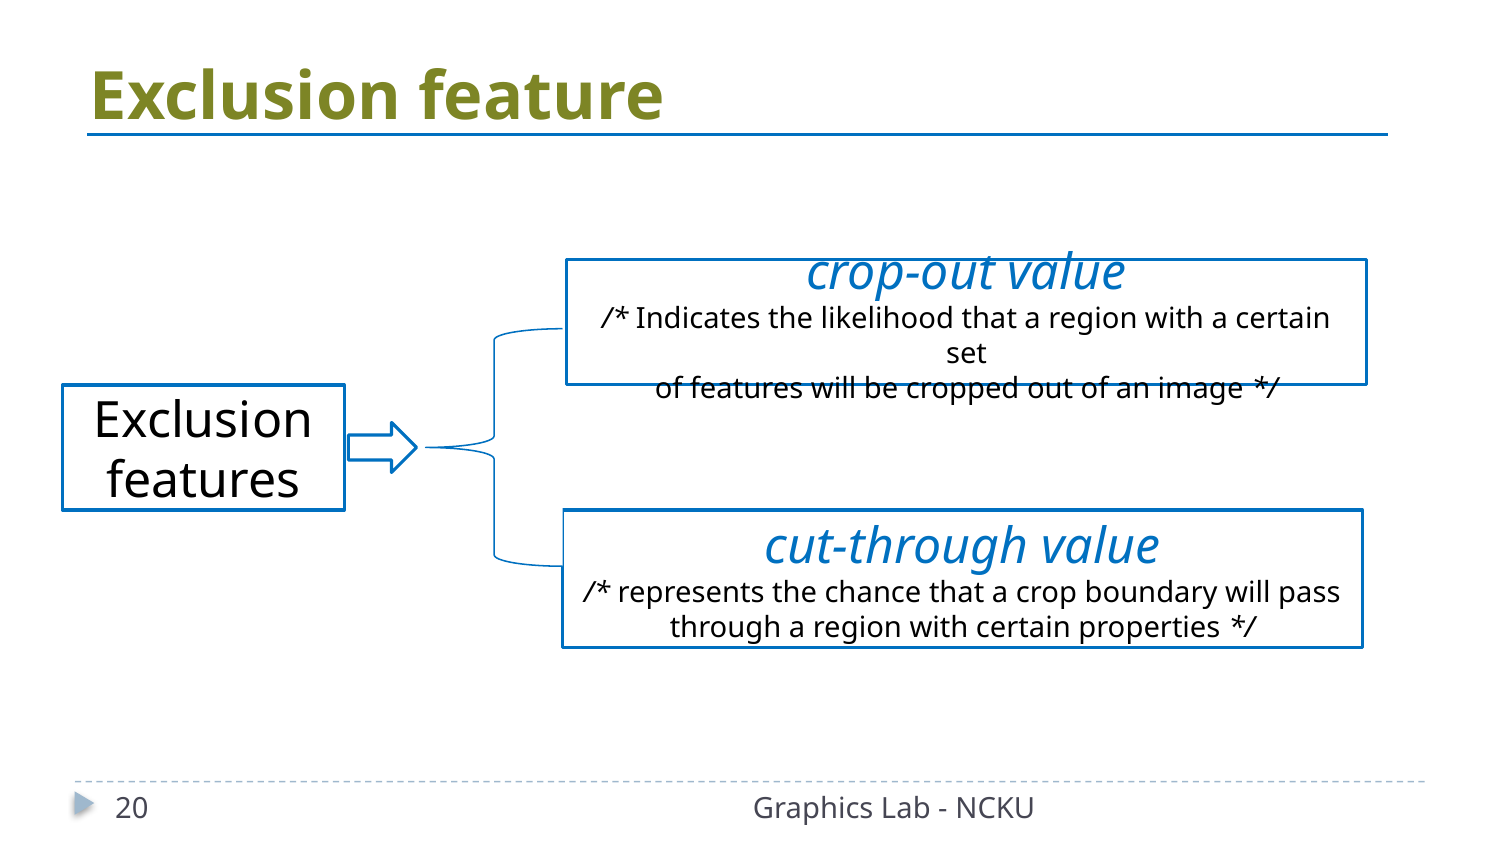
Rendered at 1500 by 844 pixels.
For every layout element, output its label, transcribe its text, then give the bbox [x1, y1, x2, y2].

footer Graphics Lab - NCKU [475, 782, 1051, 827]
text_box cut-through value /* represents the chance that a crop boundary will pass through a region with certain properties */ [561, 508, 1364, 649]
text_box [424, 327, 563, 567]
text_box crop-out value /* Indicates the likelihood that a region with a certain set of features will be cropped out of an image */ [565, 258, 1368, 386]
slide_number 20 [100, 782, 426, 827]
title Exclusion feature [75, 18, 1425, 141]
text_box [346, 421, 418, 474]
text_box Exclusion features [61, 383, 346, 512]
